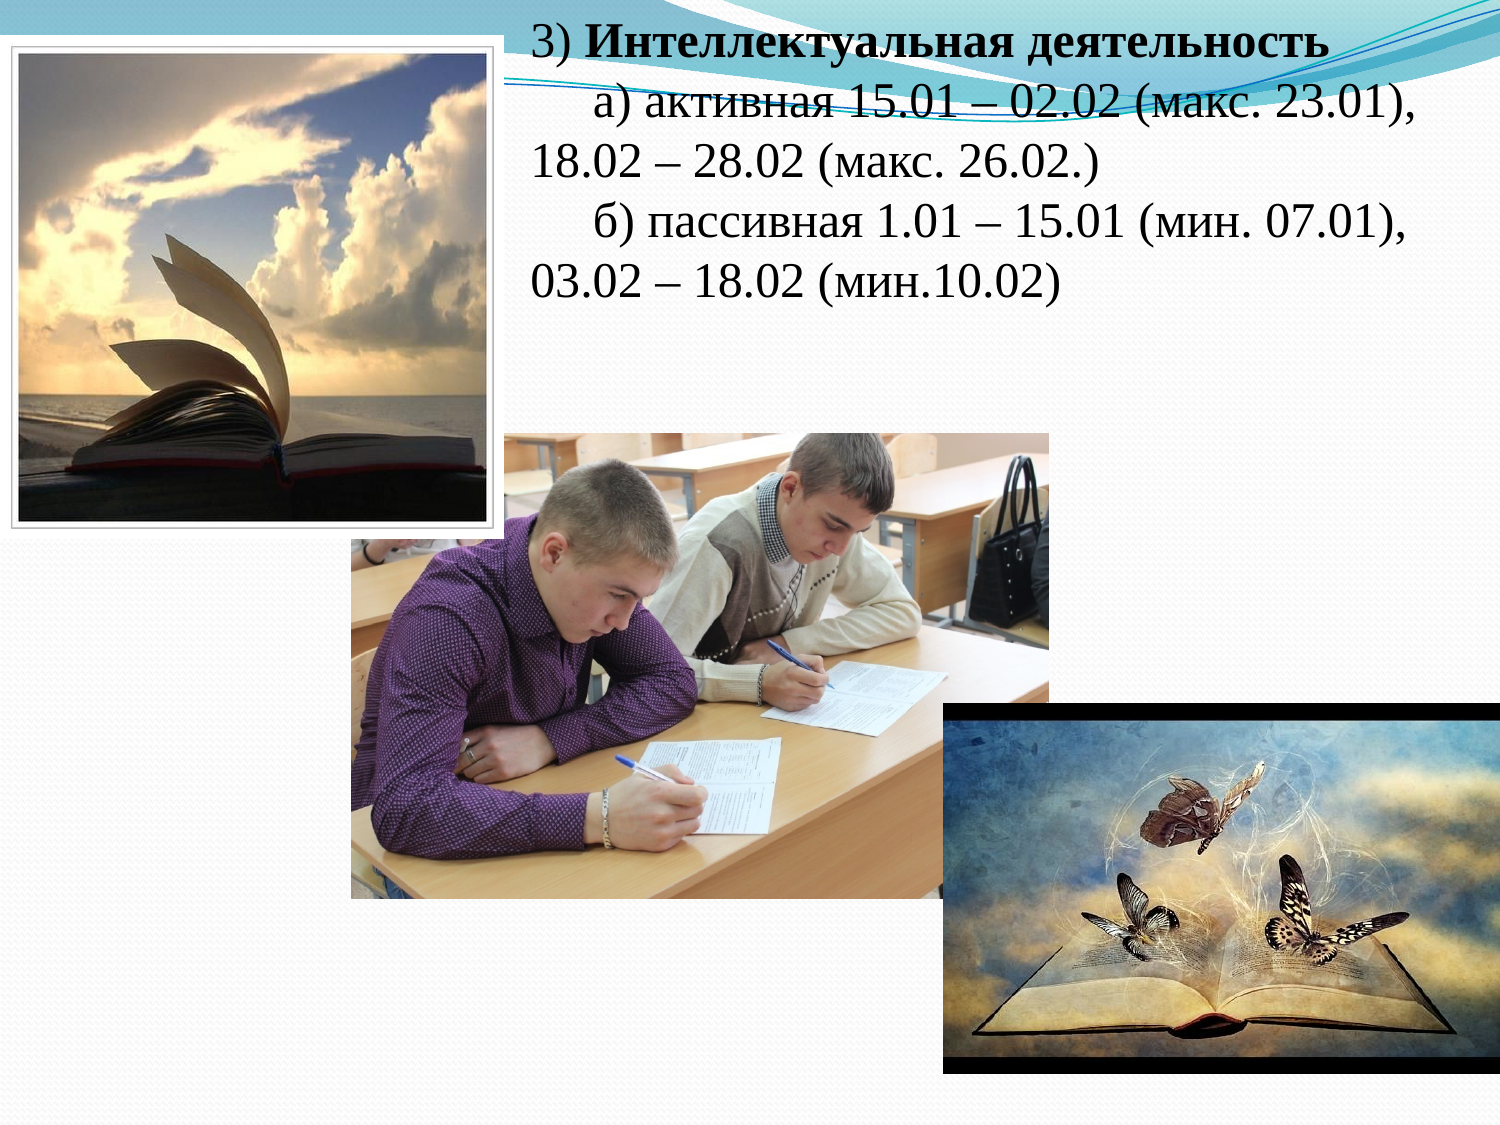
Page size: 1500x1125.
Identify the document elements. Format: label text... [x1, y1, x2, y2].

picture [0, 34, 505, 540]
text_box 3) Интеллектуальная деятельность а) активная 15.01 – 02.02 (макс. 23.01), 18.02 – 28.02 (макс. 26.02.) б) пассивная 1.01 – 15.01 (мин. 07.01), 03.02 – 18.02 (мин.10.02) [515, 0, 1500, 360]
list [943, 702, 1500, 1074]
picture [351, 433, 1050, 899]
